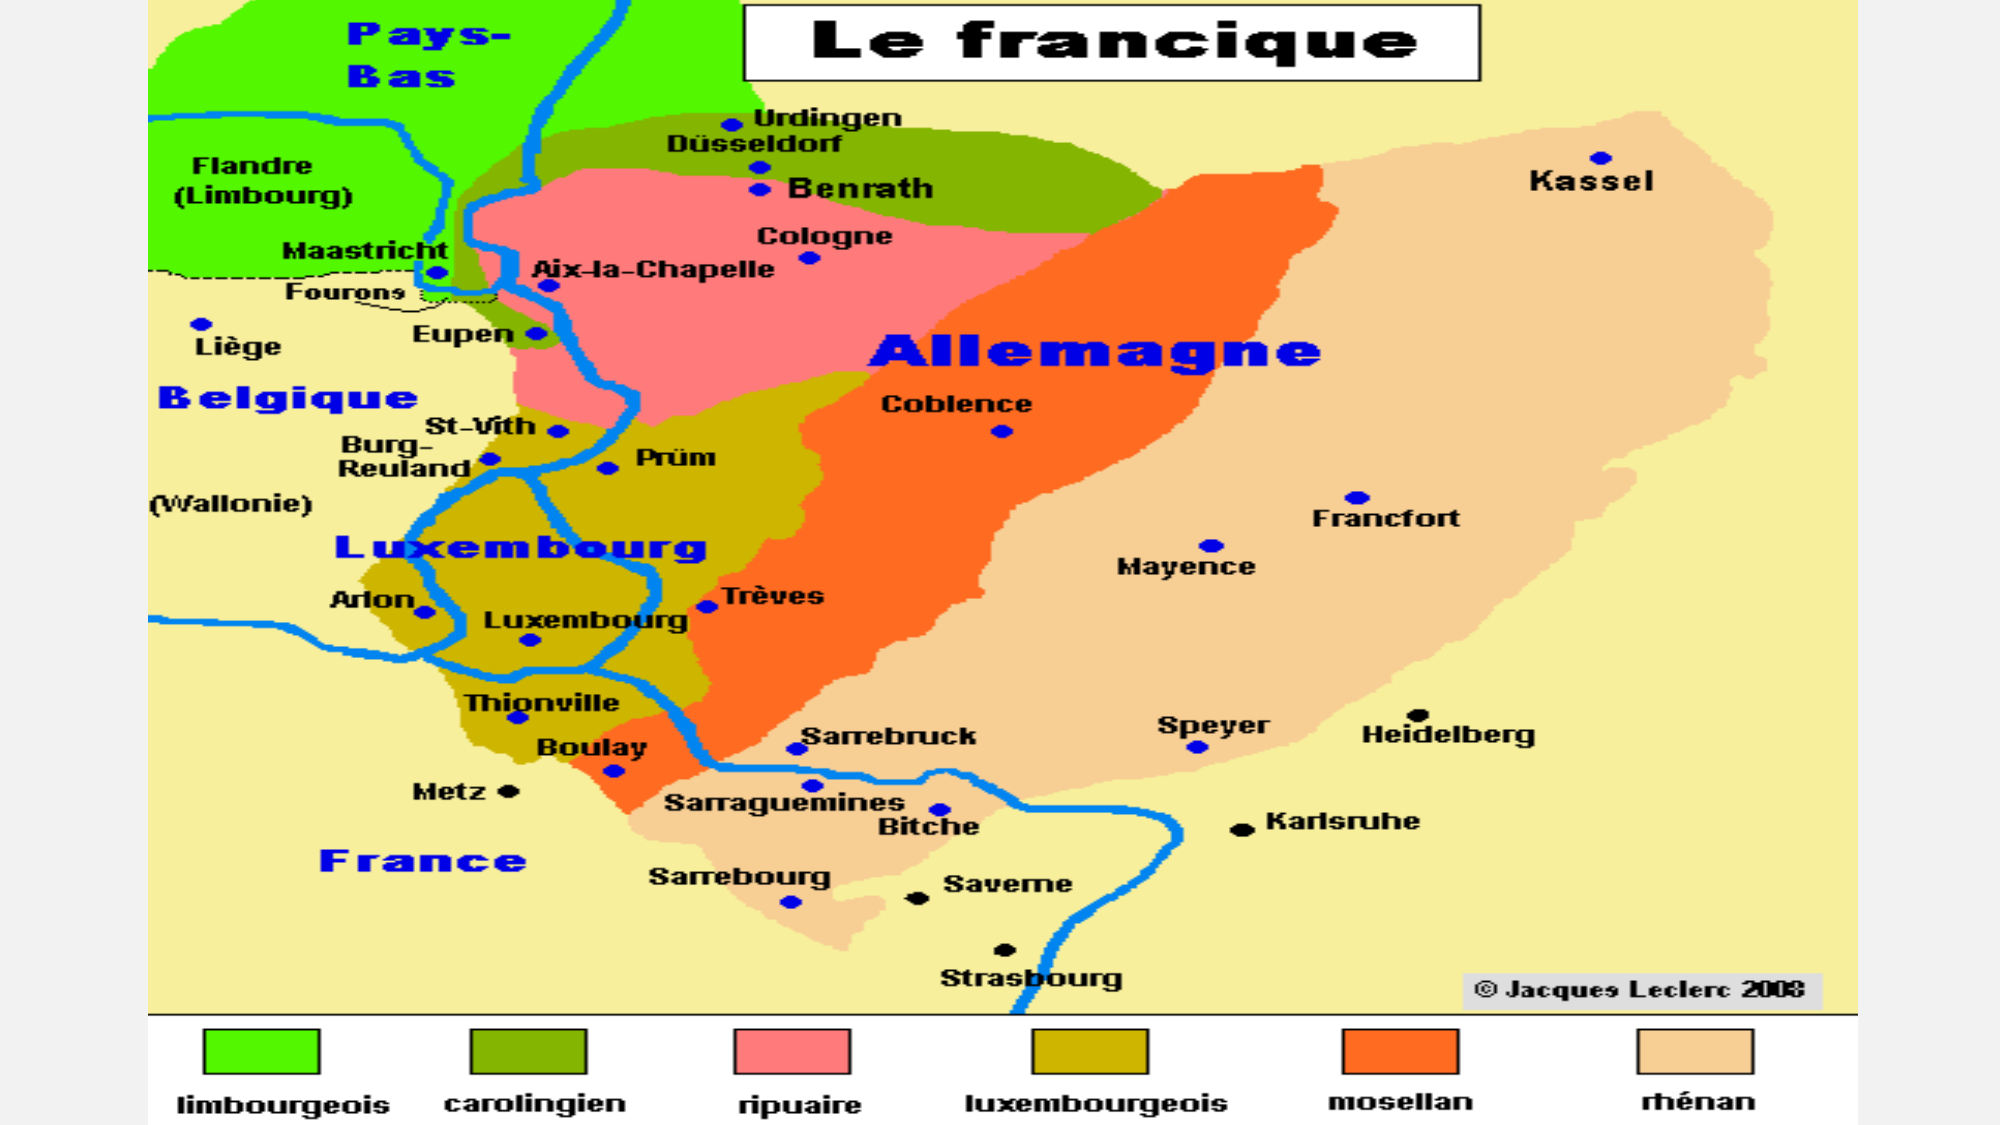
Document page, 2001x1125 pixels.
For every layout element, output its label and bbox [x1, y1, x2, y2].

picture [148, 0, 1858, 1125]
